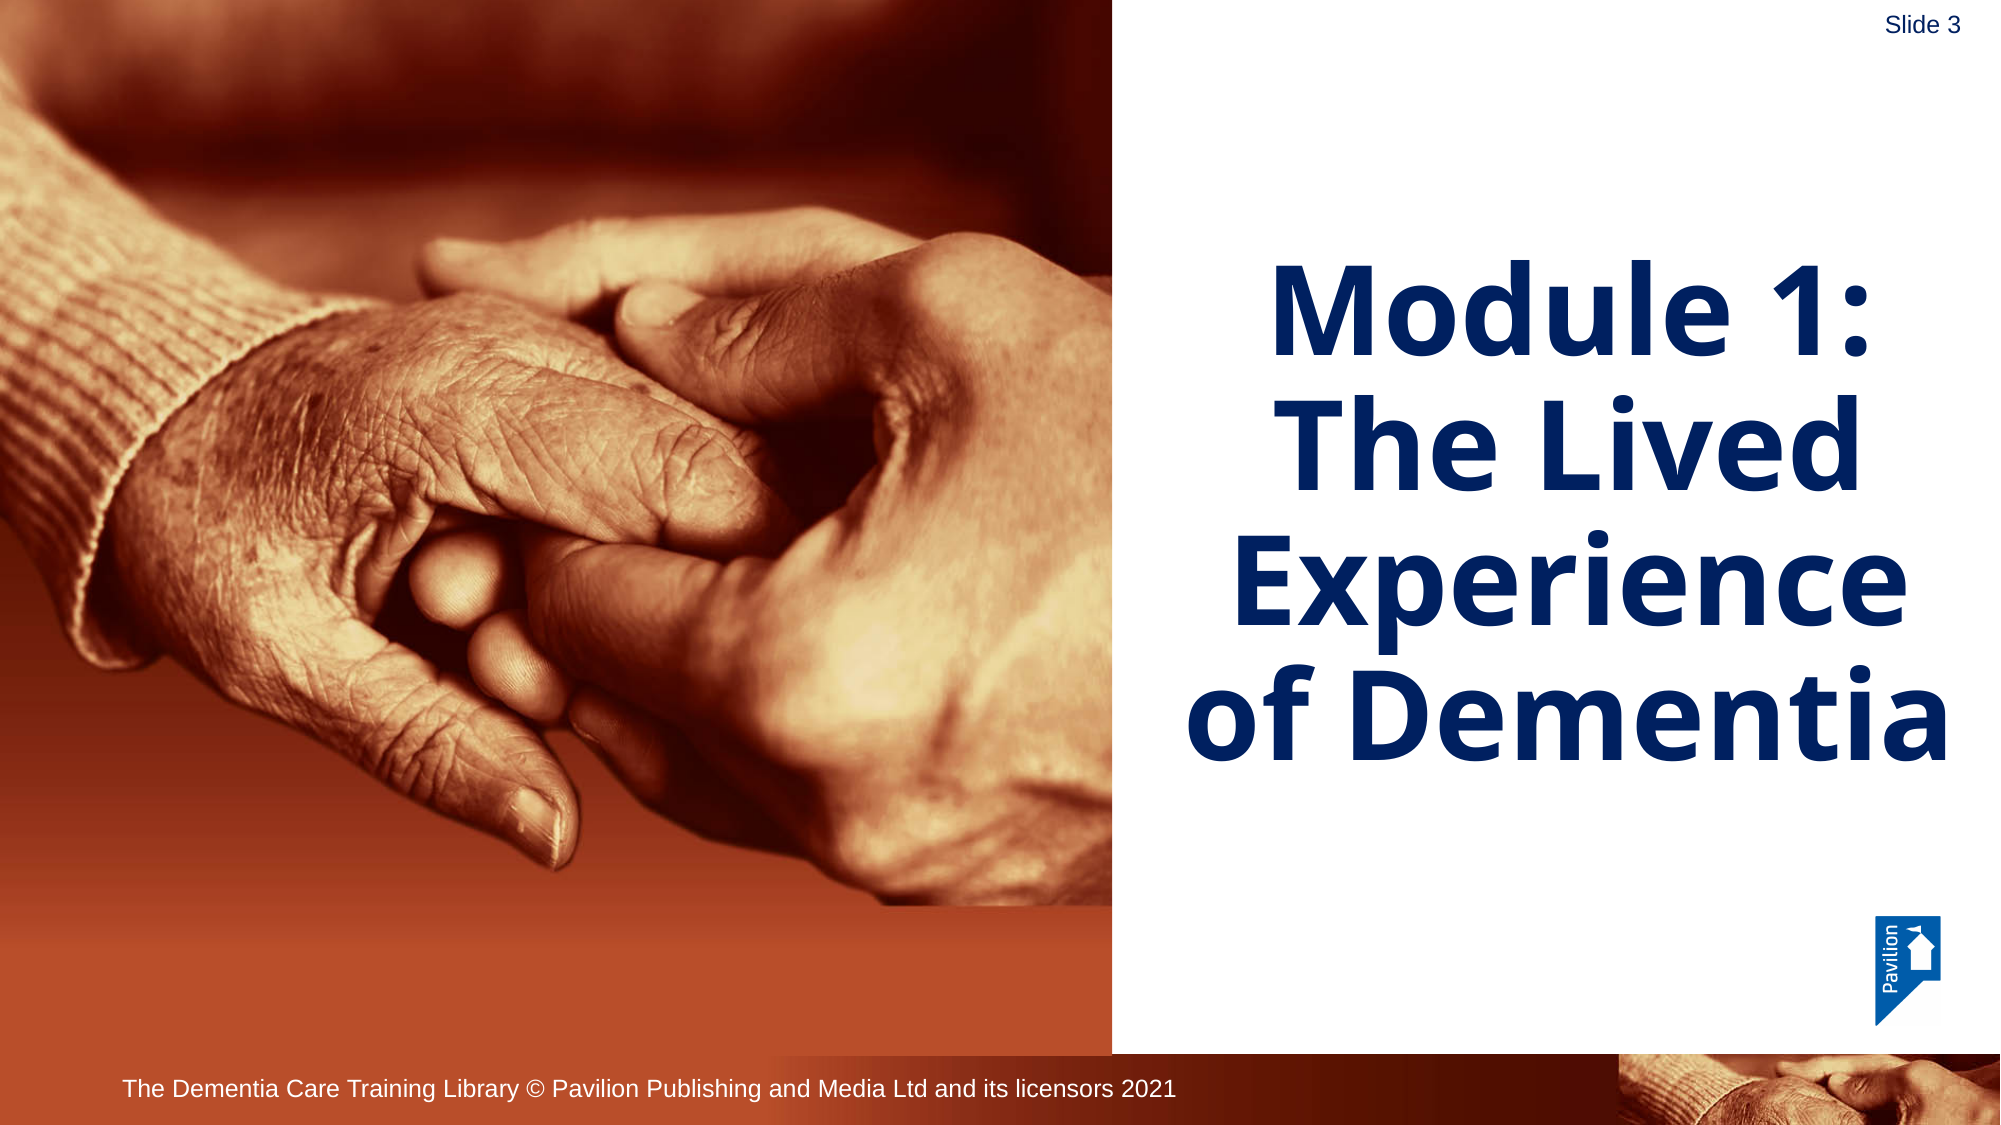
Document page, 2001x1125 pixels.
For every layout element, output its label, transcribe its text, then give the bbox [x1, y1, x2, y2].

picture [1875, 916, 1941, 1026]
title Module 1: The Lived Experience of Dementia [1140, 321, 2000, 714]
text_box Slide 3 [1869, 1, 1977, 47]
picture [0, 0, 2000, 1125]
